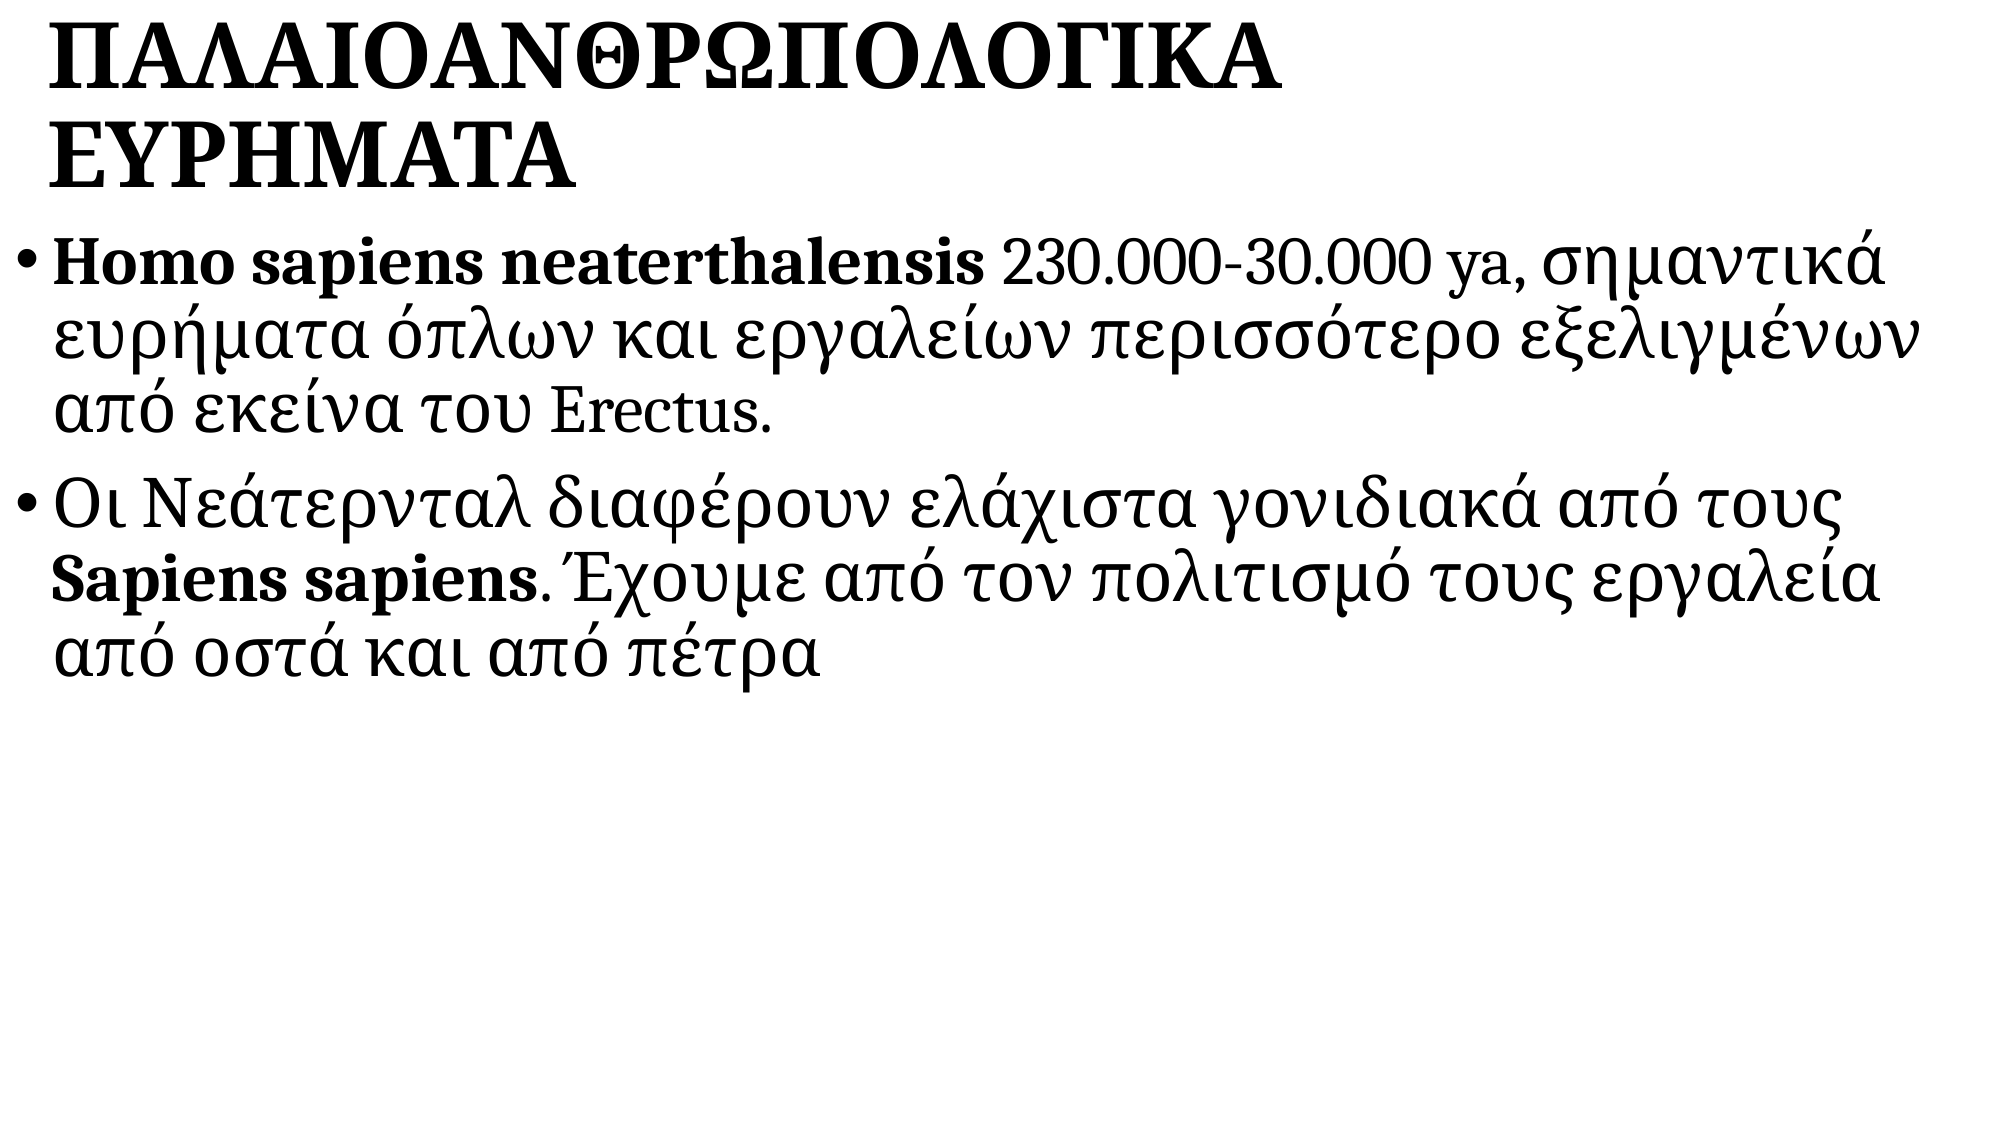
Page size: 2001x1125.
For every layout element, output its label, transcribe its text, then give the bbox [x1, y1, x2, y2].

title ΠΑΛΑΙΟΑΝΘΡΩΠΟΛΟΓΙΚΑ ΕΥΡΗΜΑΤΑ [33, 0, 1758, 217]
list Homo sapiens neaterthalensis 230.000-30.000 ya, σημαντικά ευρήματα όπλων και εργαλείων περισσότερο εξελιγμένων από εκείνα του Erectus. Οι Νεάτερνταλ διαφέρουν ελάχιστα γονιδιακά από τους Sapiens sapiens. Έχουμε από τον πολιτισμό τους εργαλεία από οστά και από πέτρα [0, 217, 1960, 1070]
